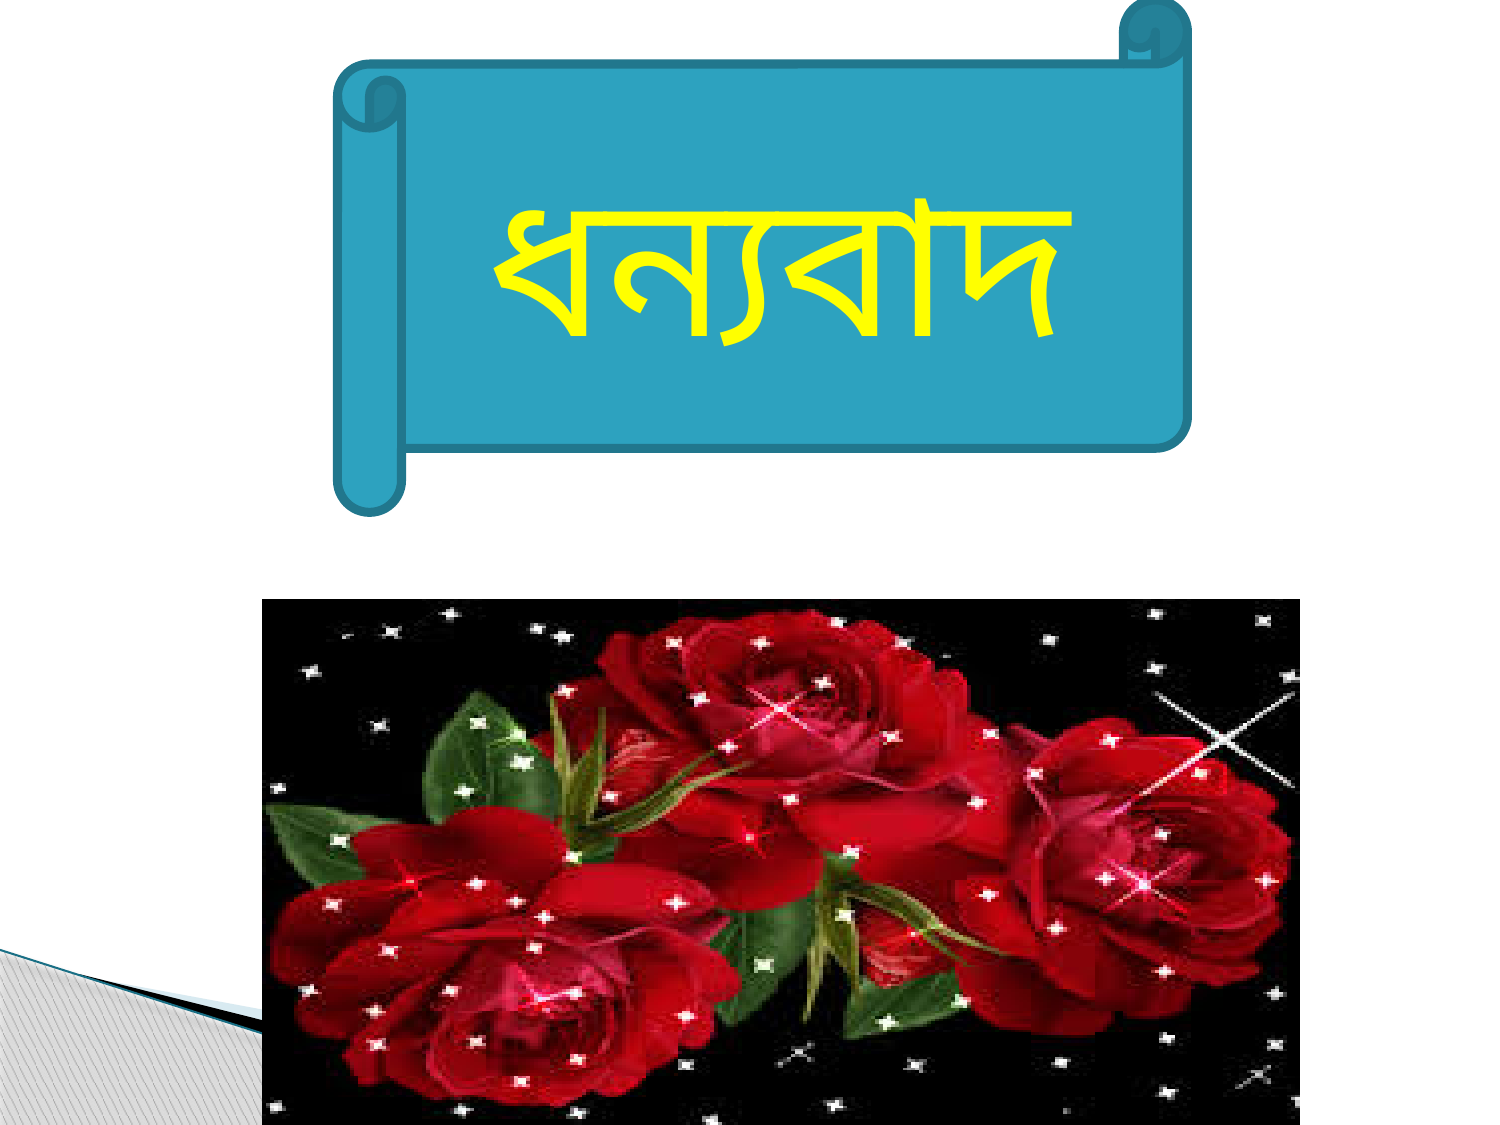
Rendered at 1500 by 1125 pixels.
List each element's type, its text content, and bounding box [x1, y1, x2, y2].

picture [262, 599, 1301, 1125]
text_box ধন্যবাদ [332, 0, 1192, 517]
